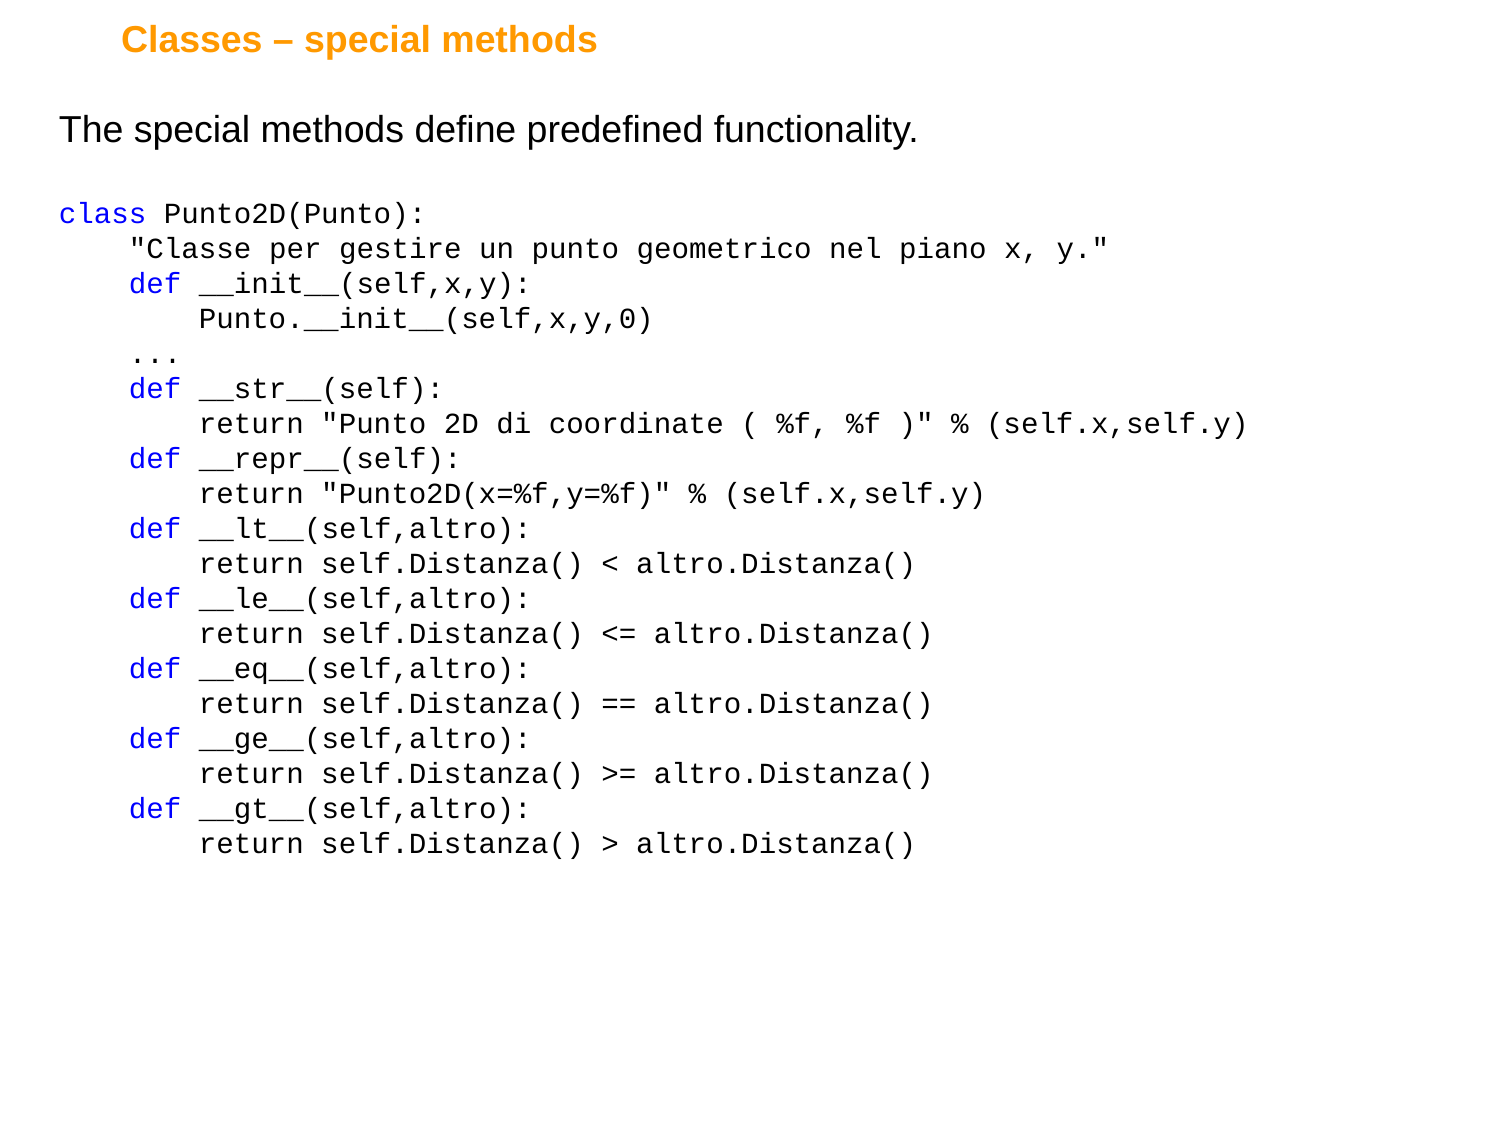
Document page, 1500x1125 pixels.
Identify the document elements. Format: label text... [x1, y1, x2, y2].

text_box Classes – special methods [3, 0, 613, 75]
text_box The special methods define predefined functionality. class Punto2D(Punto): "Classe per gestire un punto geometrico nel piano x, y." def __init__(self,x,y): Punto.__init__(self,x,y,0) ... def __str__(self): return "Punto 2D di coordinate ( %f, %f )" % (self.x,self.y) def __repr__(self): return "Punto2D(x=%f,y=%f)" % (self.x,self.y) def __lt__(self,altro): return self.Distanza() < altro.Distanza() def __le__(self,altro): return self.Distanza() <= altro.Distanza() def __eq__(self,altro): return self.Distanza() == altro.Distanza() def __ge__(self,altro): return self.Distanza() >= altro.Distanza() def __gt__(self,altro): return self.Distanza() > altro.Distanza() [0, 90, 1500, 1094]
